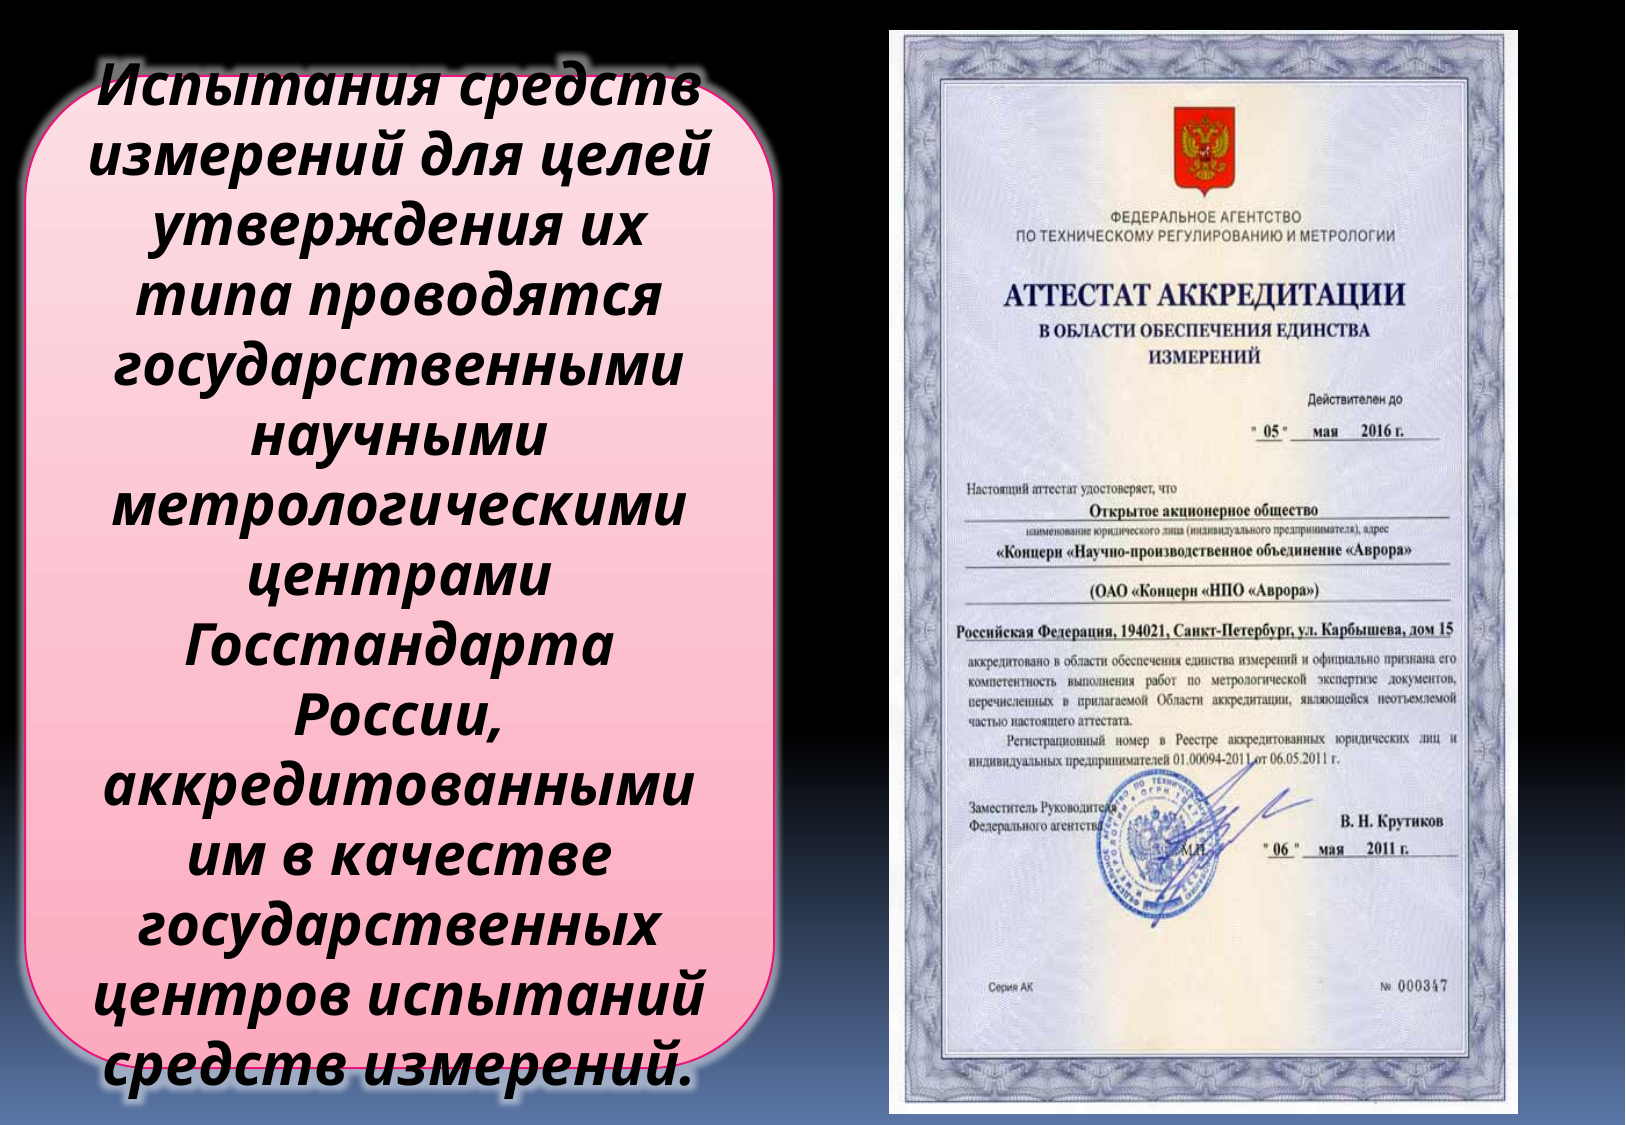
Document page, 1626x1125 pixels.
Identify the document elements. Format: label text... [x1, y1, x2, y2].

picture [888, 30, 1518, 1114]
text_box Испытания средств измерений для целей утверждения их типа проводятся государственными научными метрологическими центрами Госстандарта России, аккредитованными им в качестве государственных центров испытаний средств измерений. [24, 74, 776, 1070]
